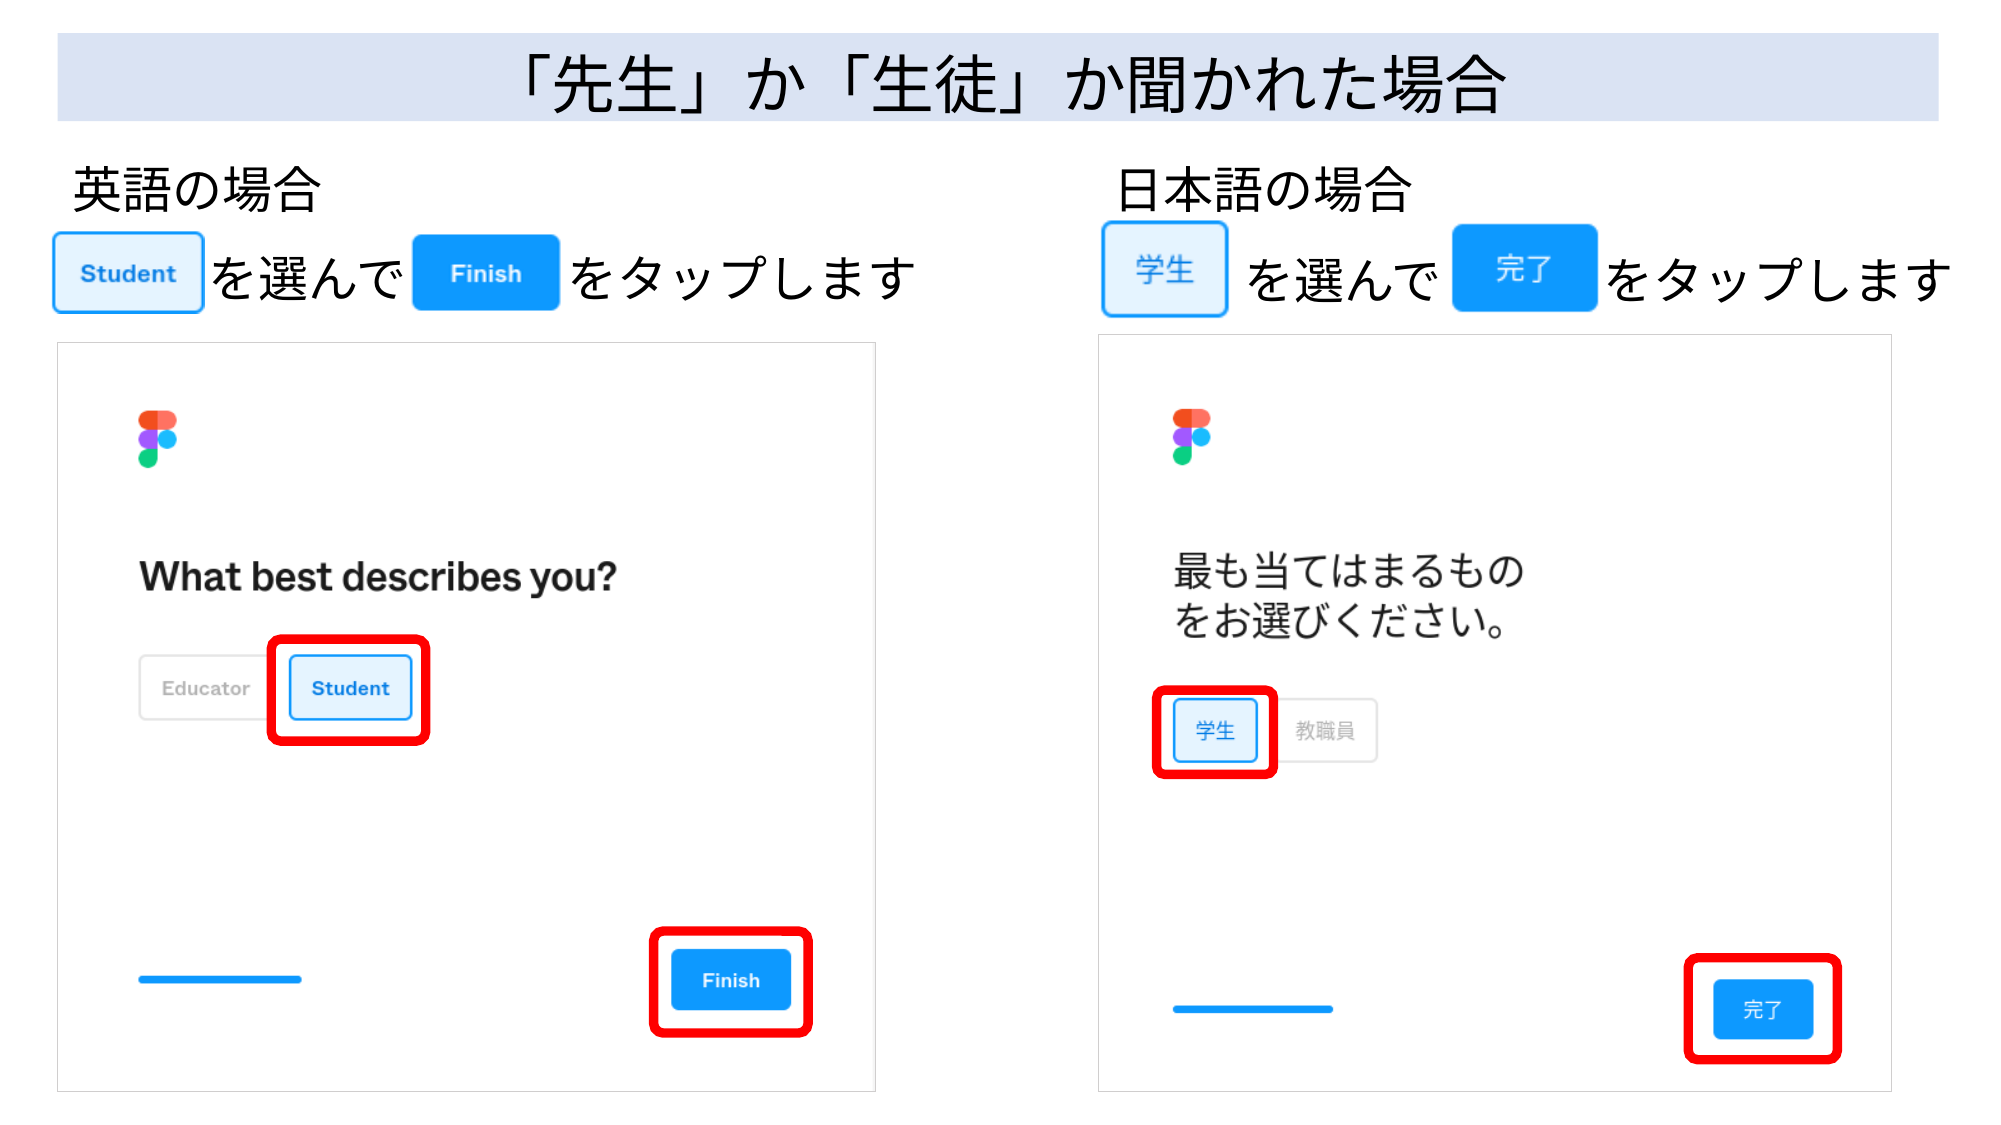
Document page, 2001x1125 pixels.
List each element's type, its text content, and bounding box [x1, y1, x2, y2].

text_box を選んで をタップします [1229, 211, 1978, 336]
picture [1449, 219, 1602, 314]
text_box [57, 342, 875, 1092]
text_box 英語の場合 [57, 121, 408, 230]
text_box 日本語の場合 [1098, 121, 1449, 219]
picture [1098, 219, 1231, 320]
text_box を選んで をタップします [193, 210, 942, 334]
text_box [1098, 334, 1892, 1092]
text_box 「先生」か「生徒」か聞かれた場合 [57, 33, 1939, 122]
picture [410, 230, 564, 314]
picture [51, 230, 205, 314]
